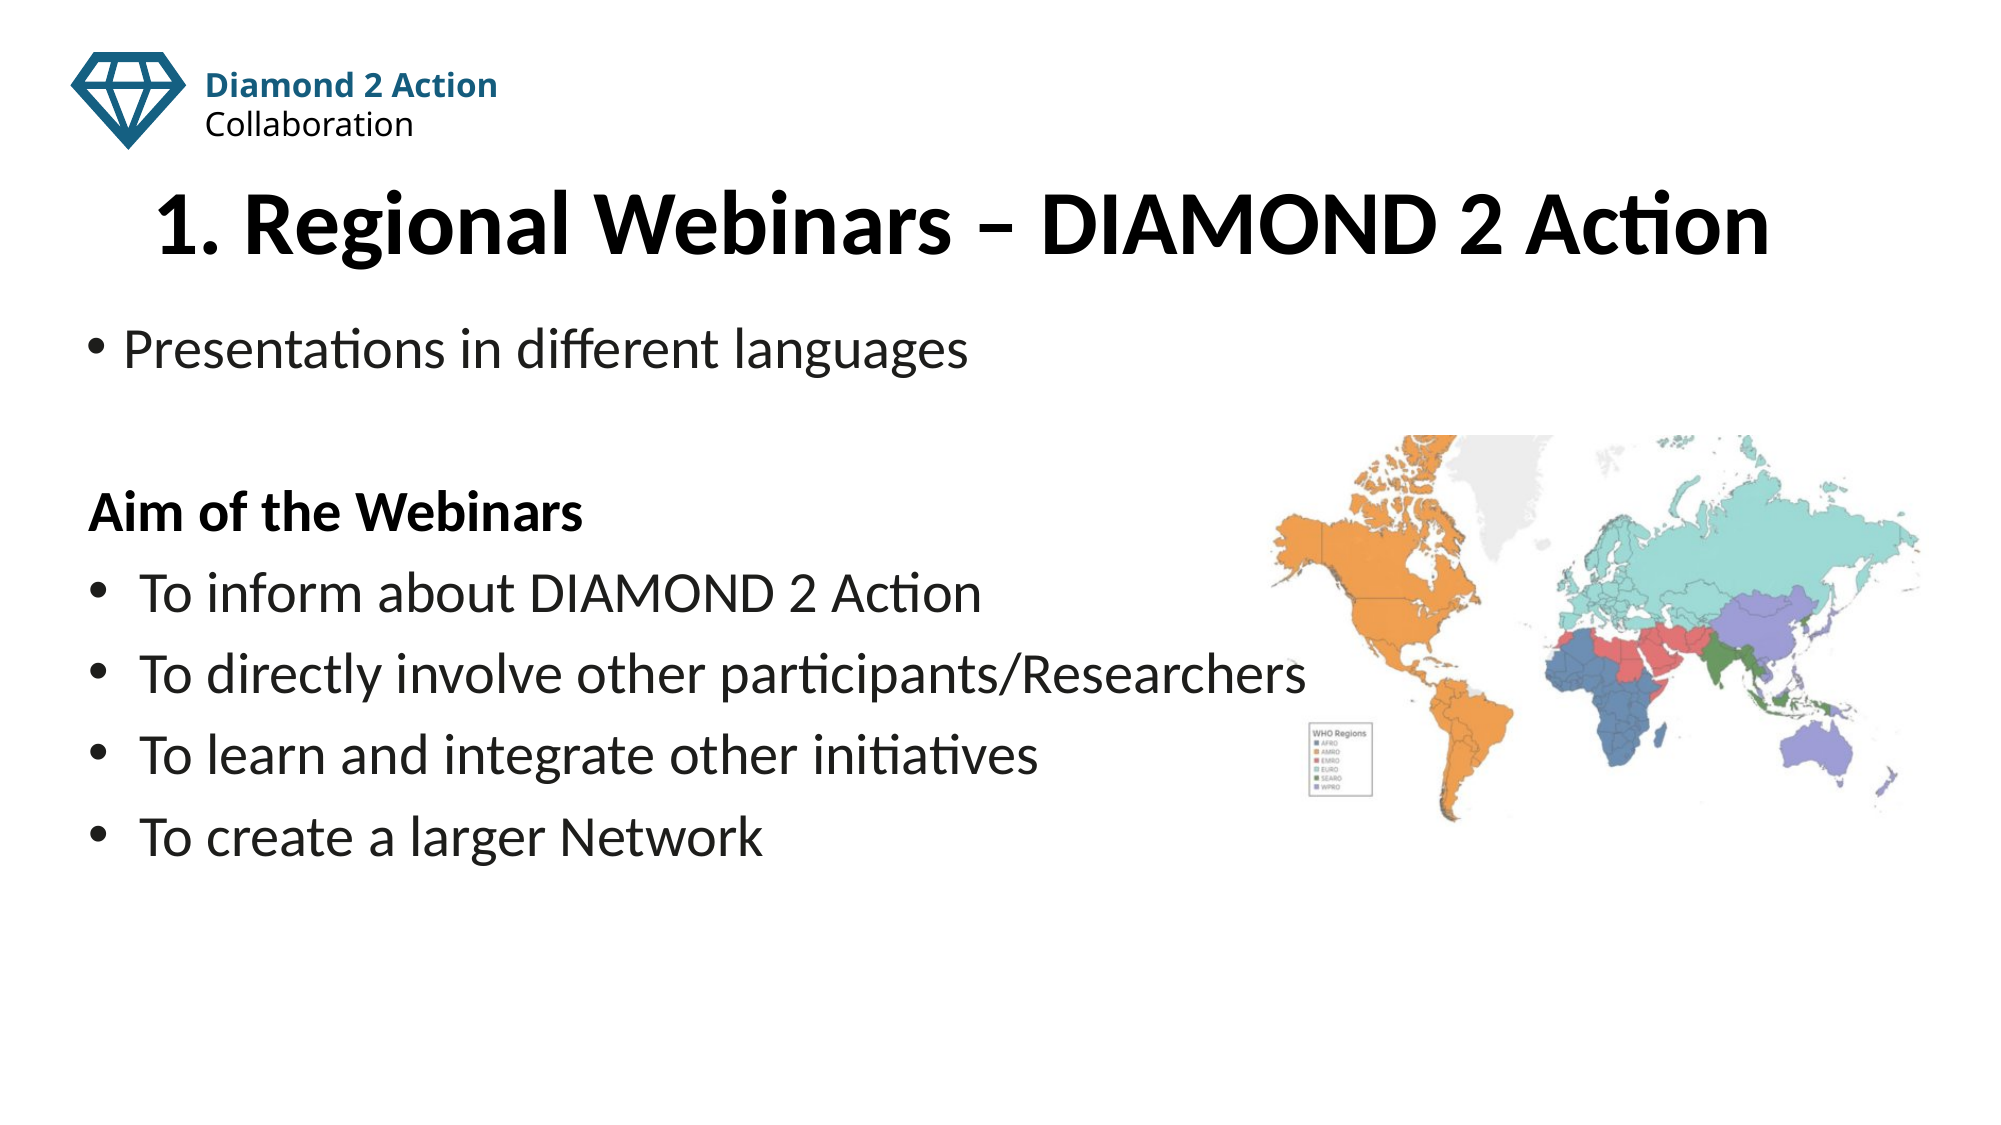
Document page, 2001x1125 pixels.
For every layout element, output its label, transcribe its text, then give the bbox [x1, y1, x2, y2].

title 1. Regional Webinars – DIAMOND 2 Action [137, 116, 1863, 335]
picture [1249, 435, 1929, 834]
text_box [70, 52, 662, 153]
list Presentations in different languages Aim of the Webinars To inform about DIAMOND 2 Action To directly involve other participants/Researchers To learn and integrate other initiatives To create a larger Network [71, 310, 1797, 1025]
